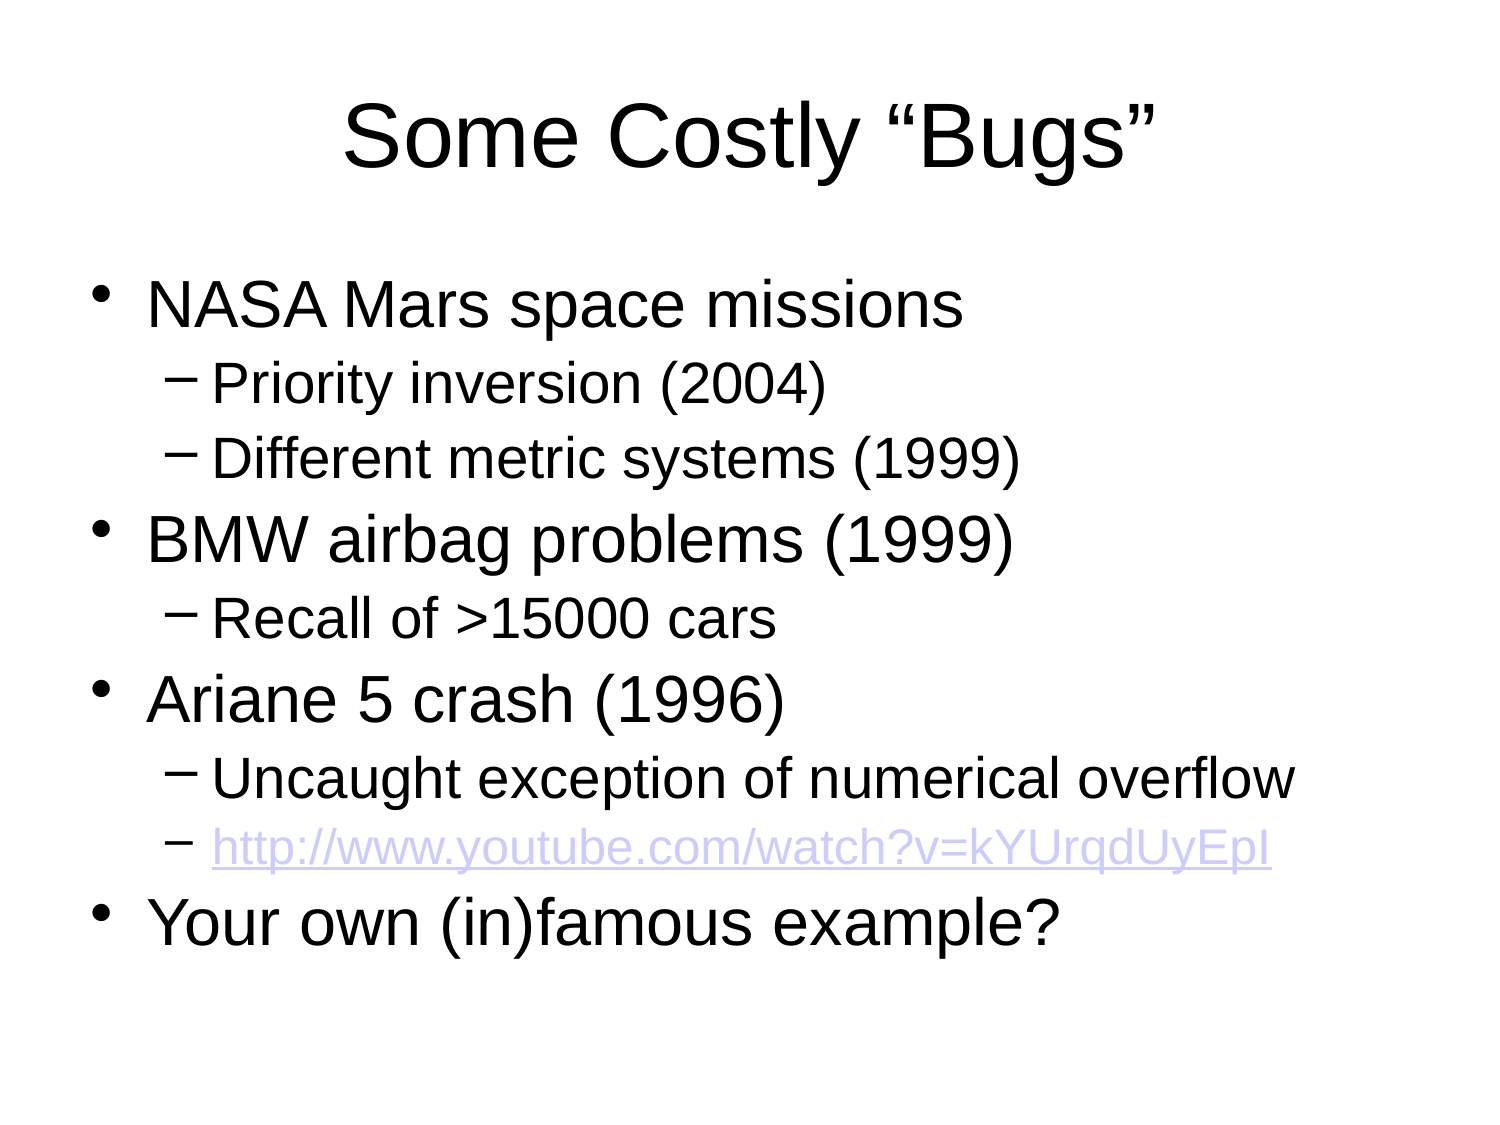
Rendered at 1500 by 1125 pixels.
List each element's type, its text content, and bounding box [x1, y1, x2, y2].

title Some Costly “Bugs” [75, 37, 1425, 225]
list NASA Mars space missions Priority inversion (2004) Different metric systems (1999) BMW airbag problems (1999) Recall of >15000 cars Ariane 5 crash (1996) Uncaught exception of numerical overflow http://www.youtube.com/watch?v=kYUrqdUyEpI Your own (in)famous example? [75, 262, 1450, 1000]
